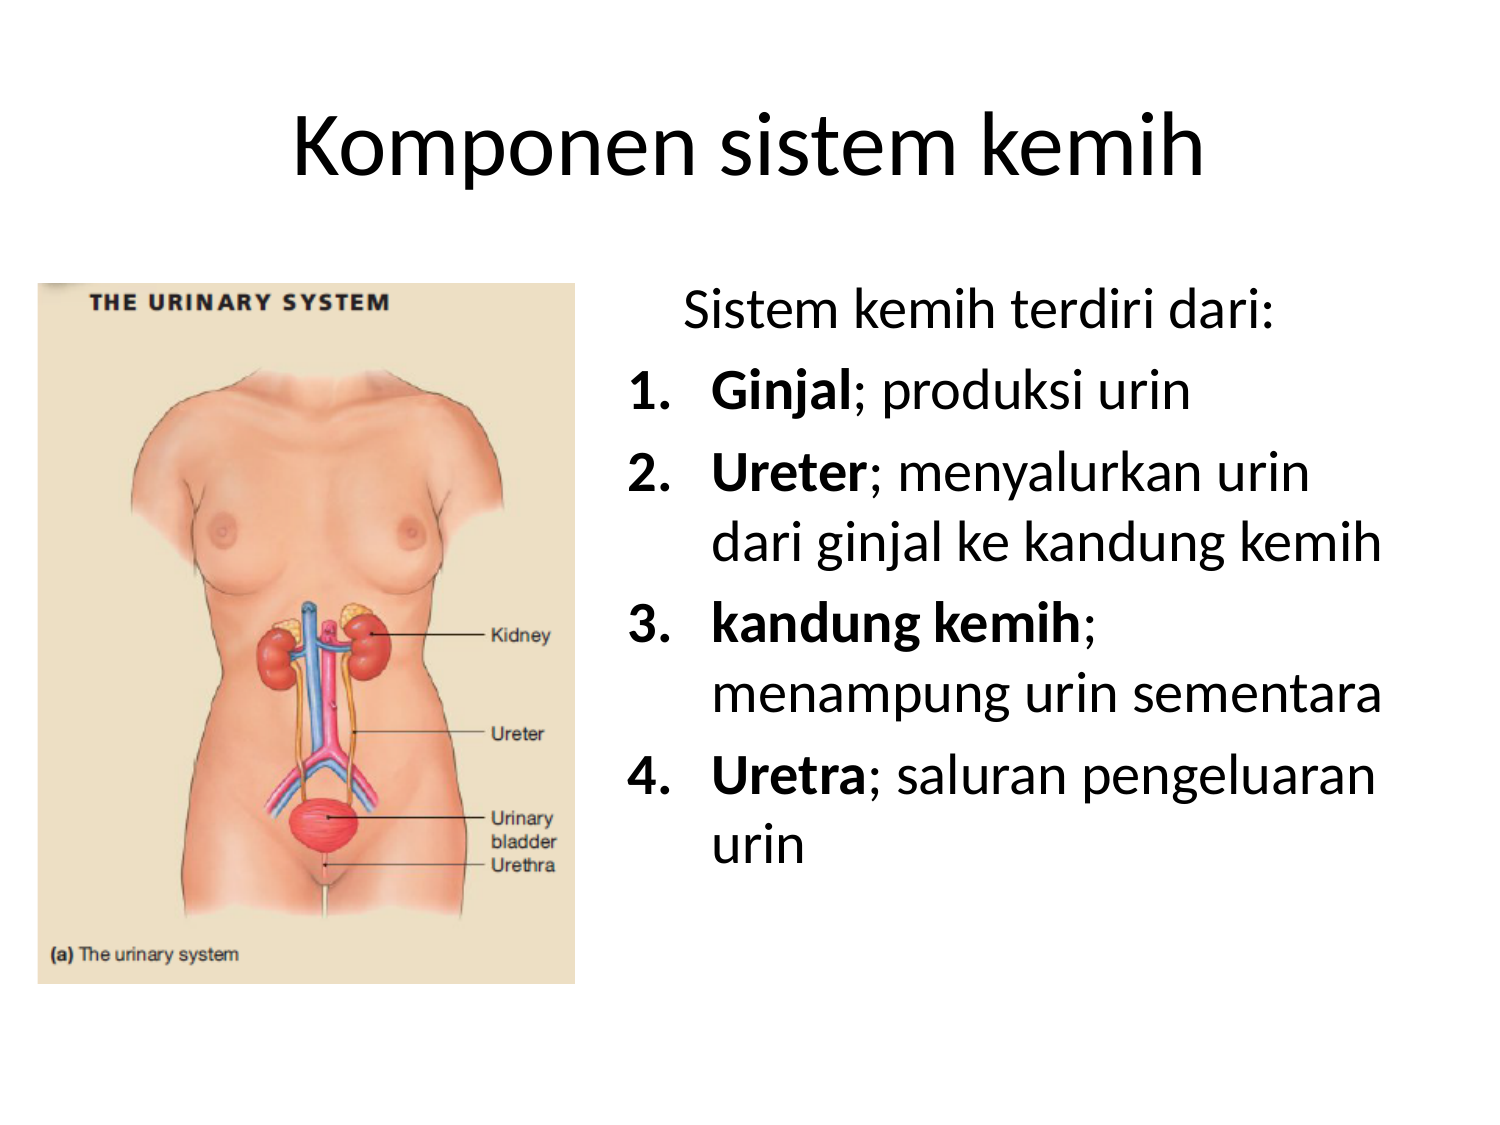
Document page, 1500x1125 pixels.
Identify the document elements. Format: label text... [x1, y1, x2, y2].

title Komponen sistem kemih [75, 45, 1425, 233]
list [37, 283, 576, 984]
list Sistem kemih terdiri dari: Ginjal; produksi urin Ureter; menyalurkan urin dari ginjal ke kandung kemih kandung kemih; menampung urin sementara Uretra; saluran pengeluaran urin [612, 262, 1425, 1005]
